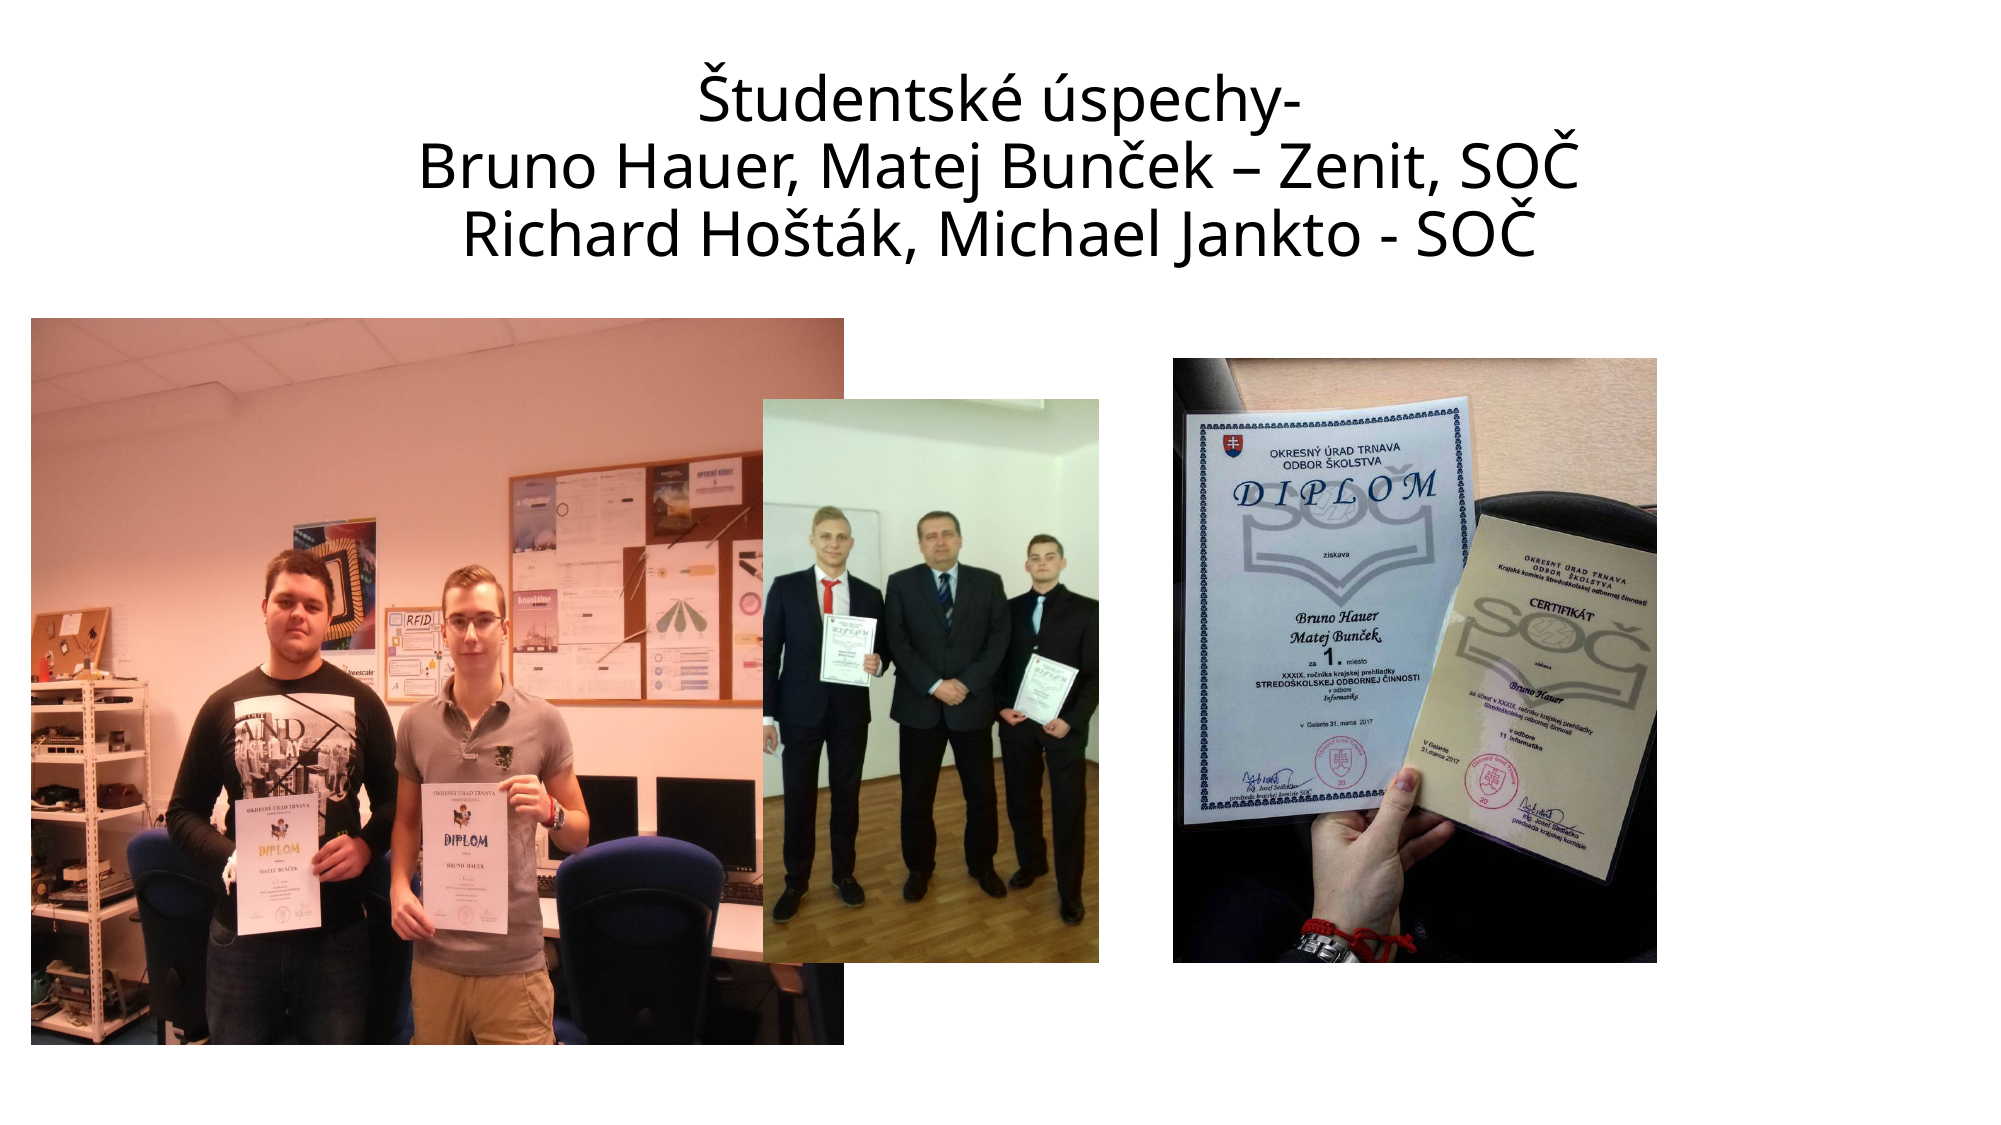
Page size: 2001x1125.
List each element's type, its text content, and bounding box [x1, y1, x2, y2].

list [31, 318, 844, 1045]
title Študentské úspechy- Bruno Hauer, Matej Bunček – Zenit, SOČ Richard Hošták, Michael Jankto - SOČ [137, 59, 1863, 278]
picture [763, 399, 1099, 963]
picture [1172, 358, 1657, 963]
